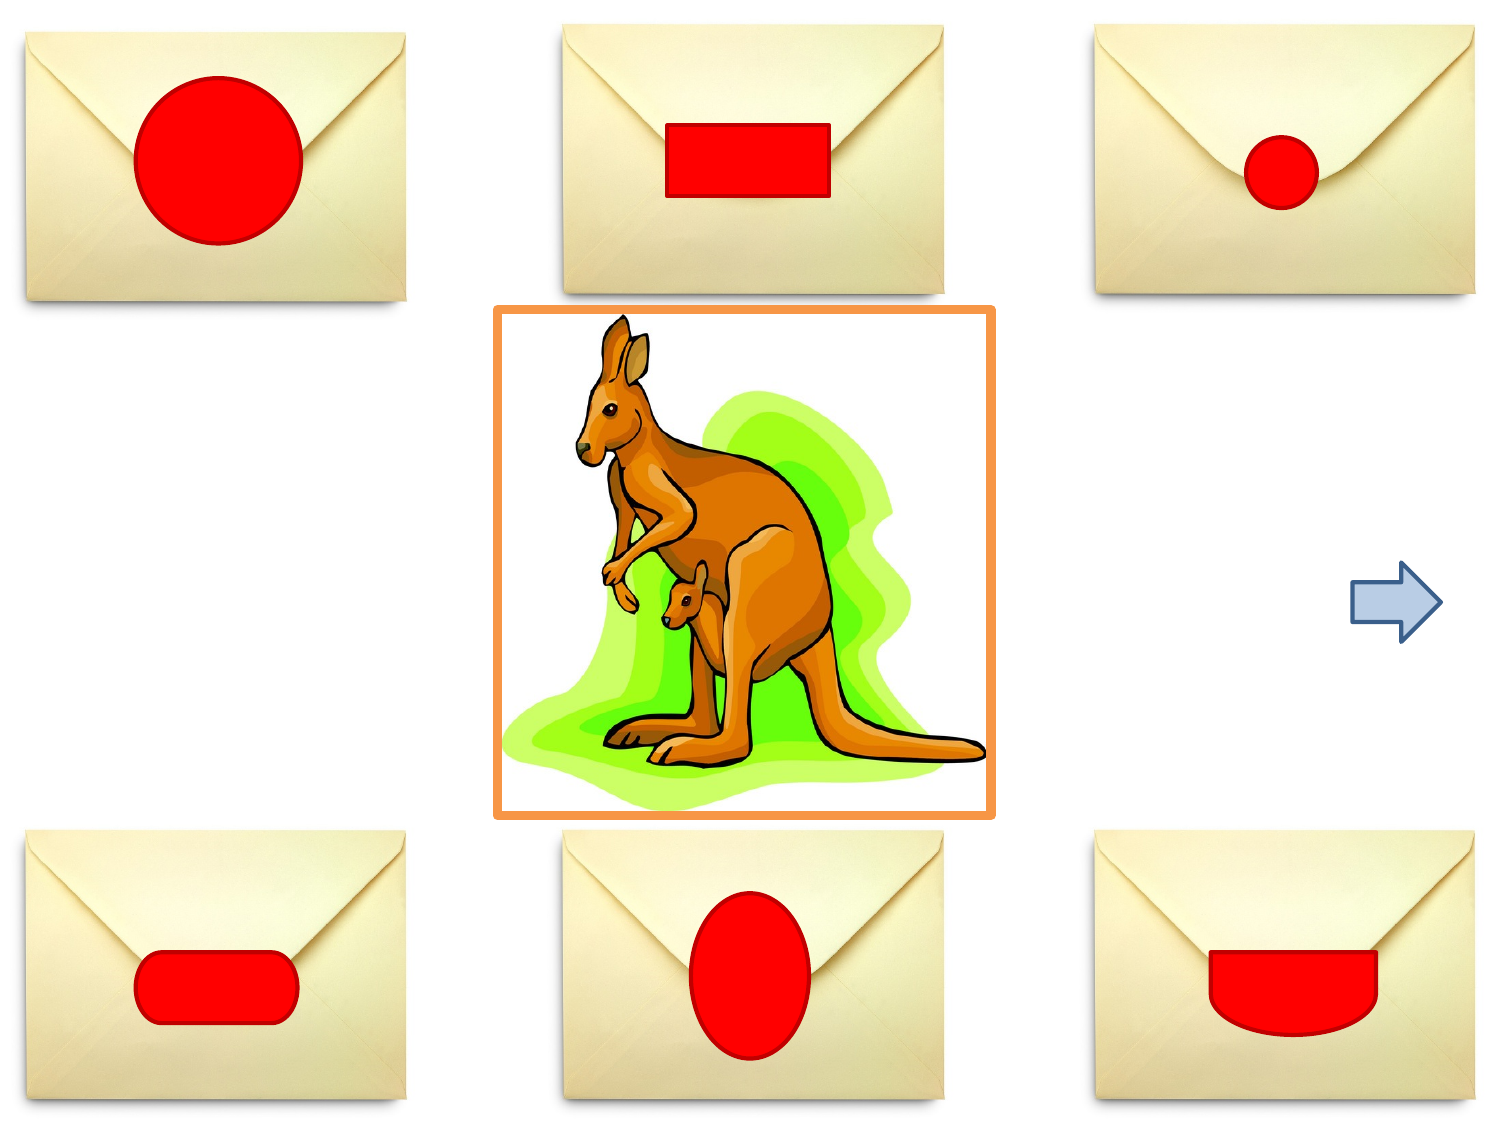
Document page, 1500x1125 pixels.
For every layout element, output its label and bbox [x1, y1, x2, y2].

picture [0, 805, 432, 1125]
picture [1068, 0, 1500, 320]
picture [1068, 805, 1500, 1125]
text_box [1350, 560, 1444, 644]
picture [0, 6, 432, 327]
picture [501, 0, 987, 1125]
